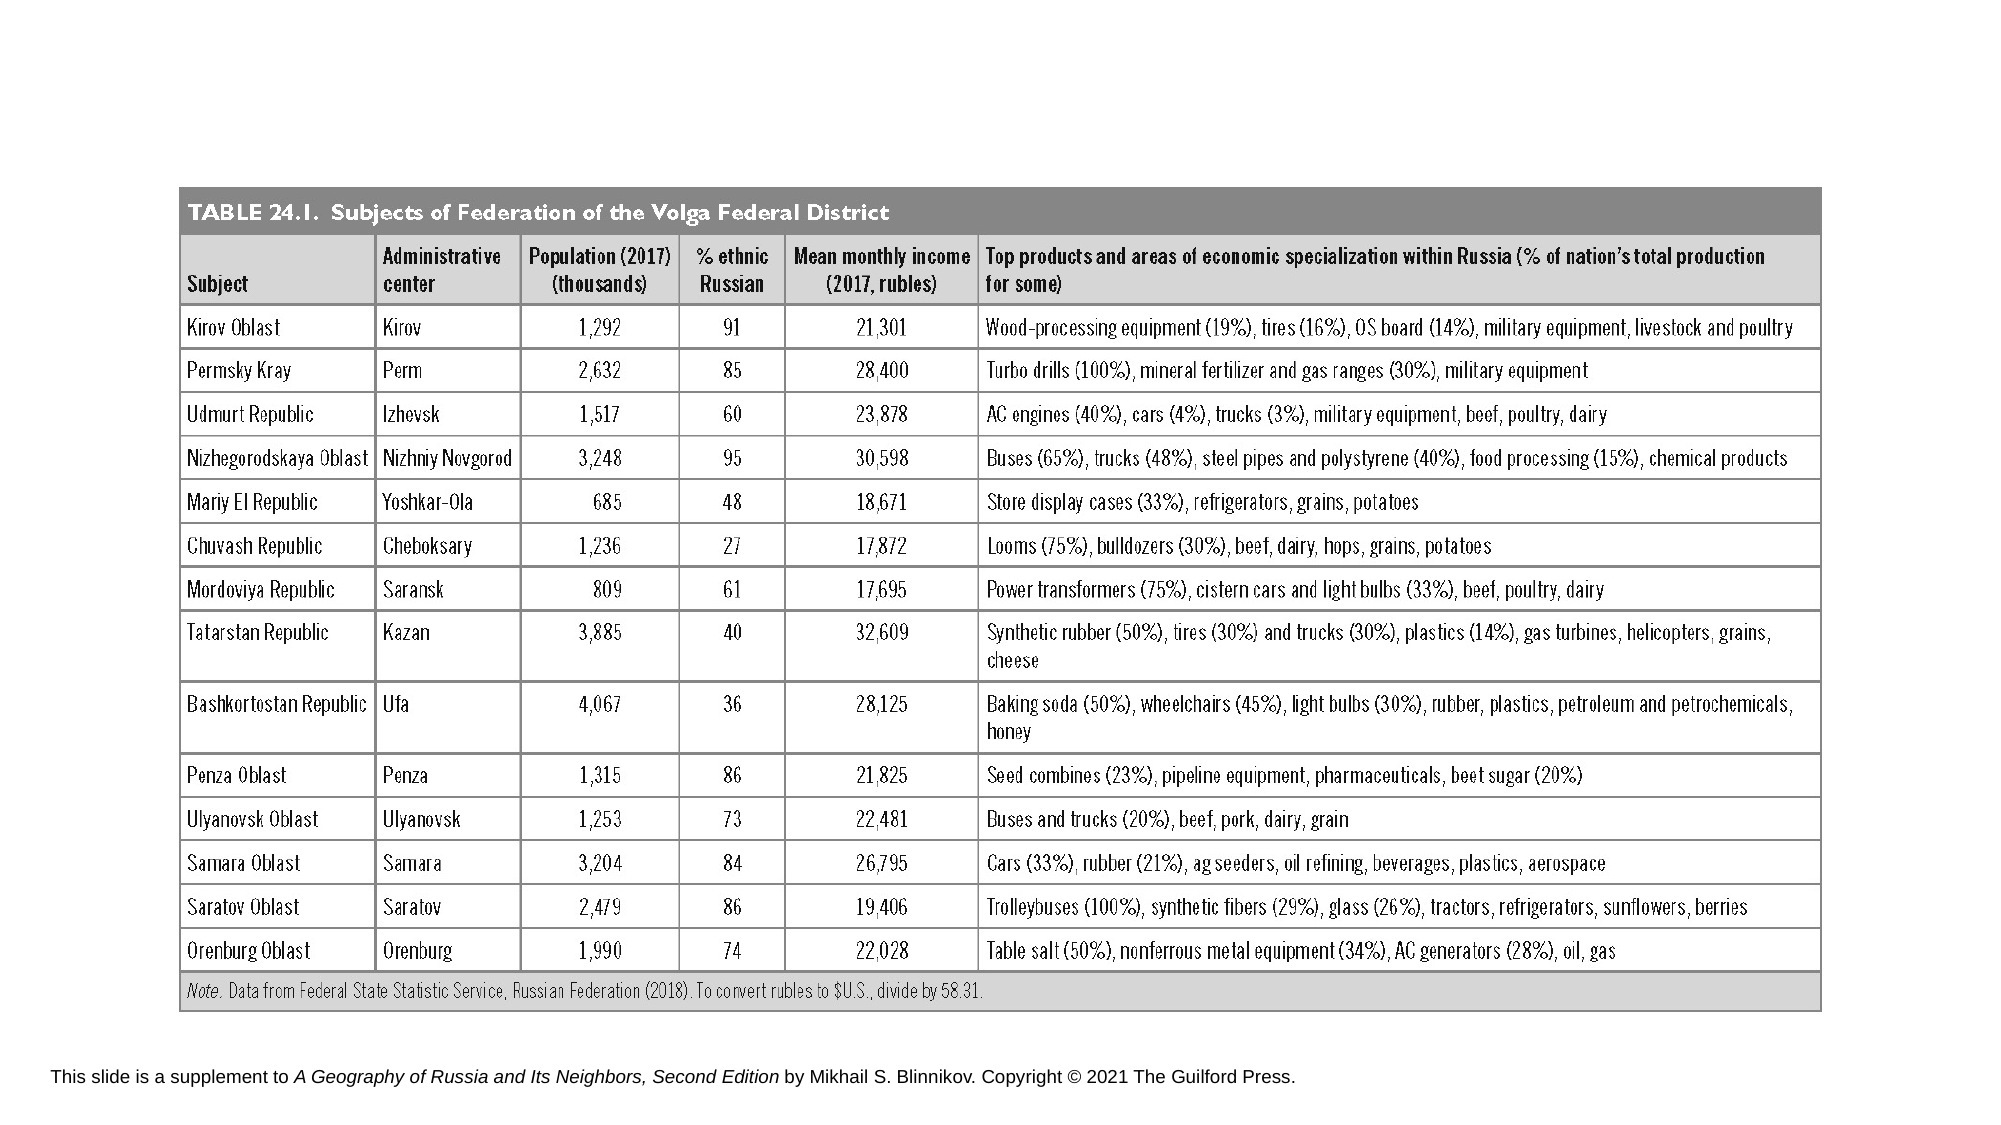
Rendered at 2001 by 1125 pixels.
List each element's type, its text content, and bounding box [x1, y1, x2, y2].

title This slide is a supplement to A Geography of Russia and Its Neighbors, Second Edition by Mikhail S. Blinnikov. Copyright © 2021 The Guilford Press. [35, 1035, 1602, 1095]
picture [162, 175, 1832, 1020]
